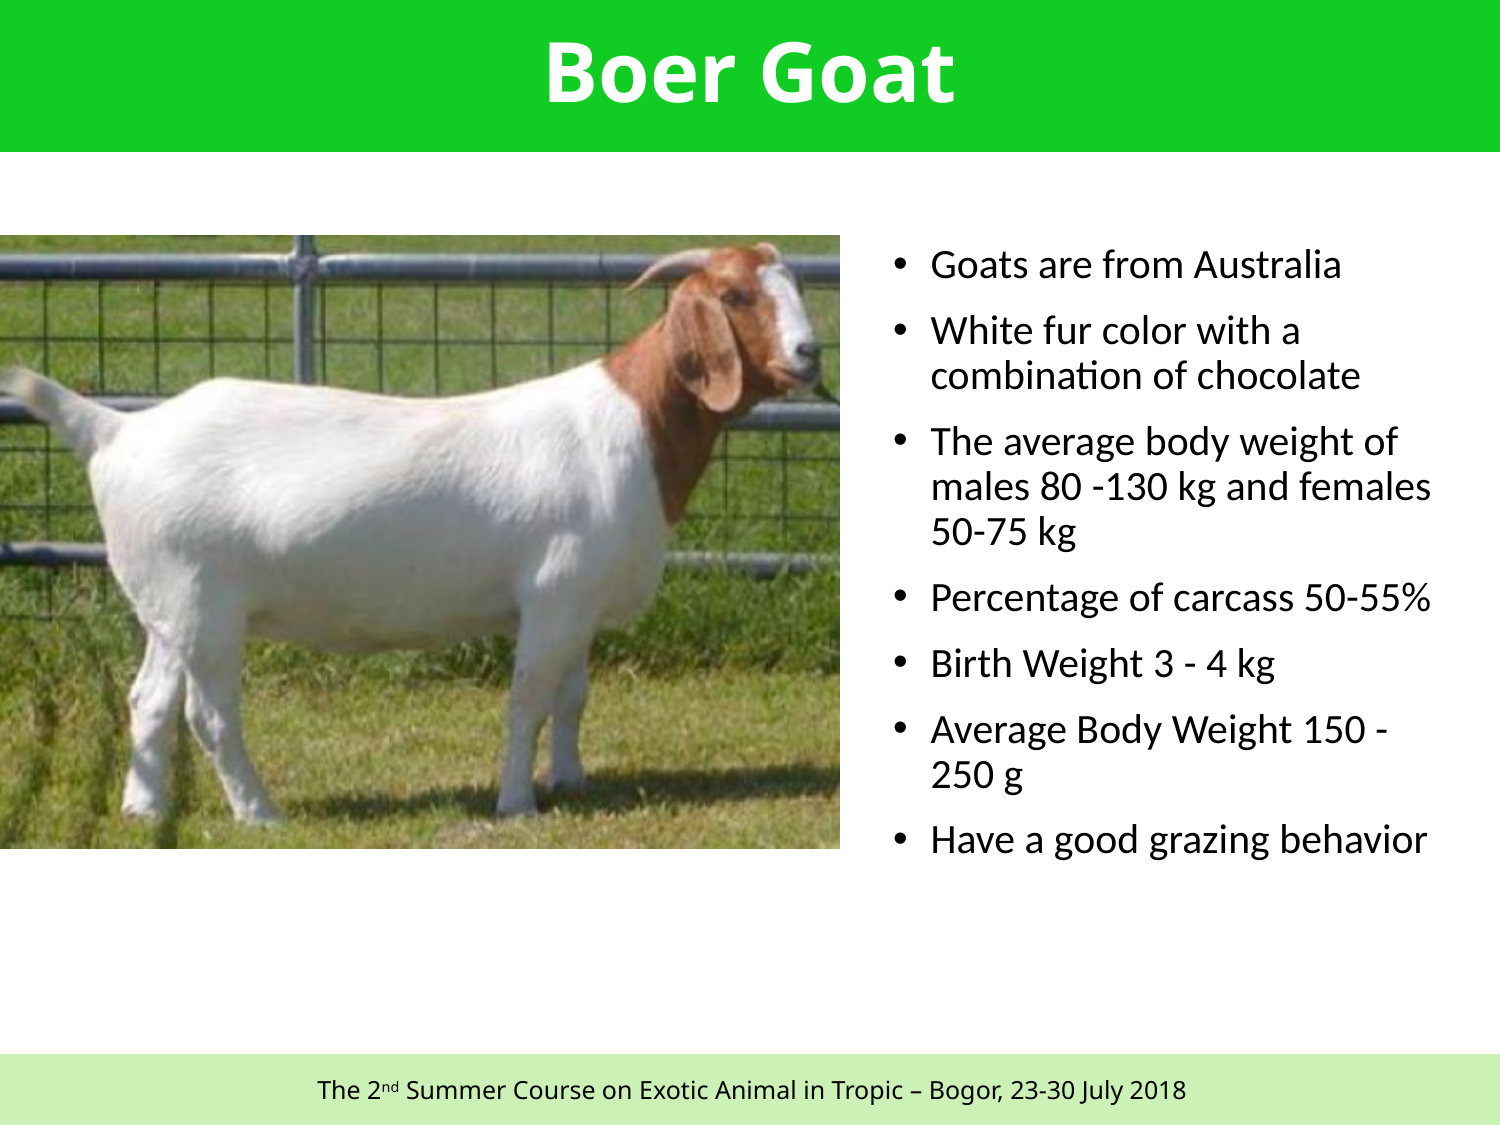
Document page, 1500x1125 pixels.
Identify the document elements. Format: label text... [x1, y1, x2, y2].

picture [0, 235, 840, 849]
title Boer Goat [0, 0, 1500, 152]
list Goats are from Australia White fur color with a combination of chocolate The average body weight of males 80 -130 kg and females 50-75 kg Percentage of carcass 50-55% Birth Weight 3 - 4 kg Average Body Weight 150 - 250 g Have a good grazing behavior [878, 235, 1468, 884]
